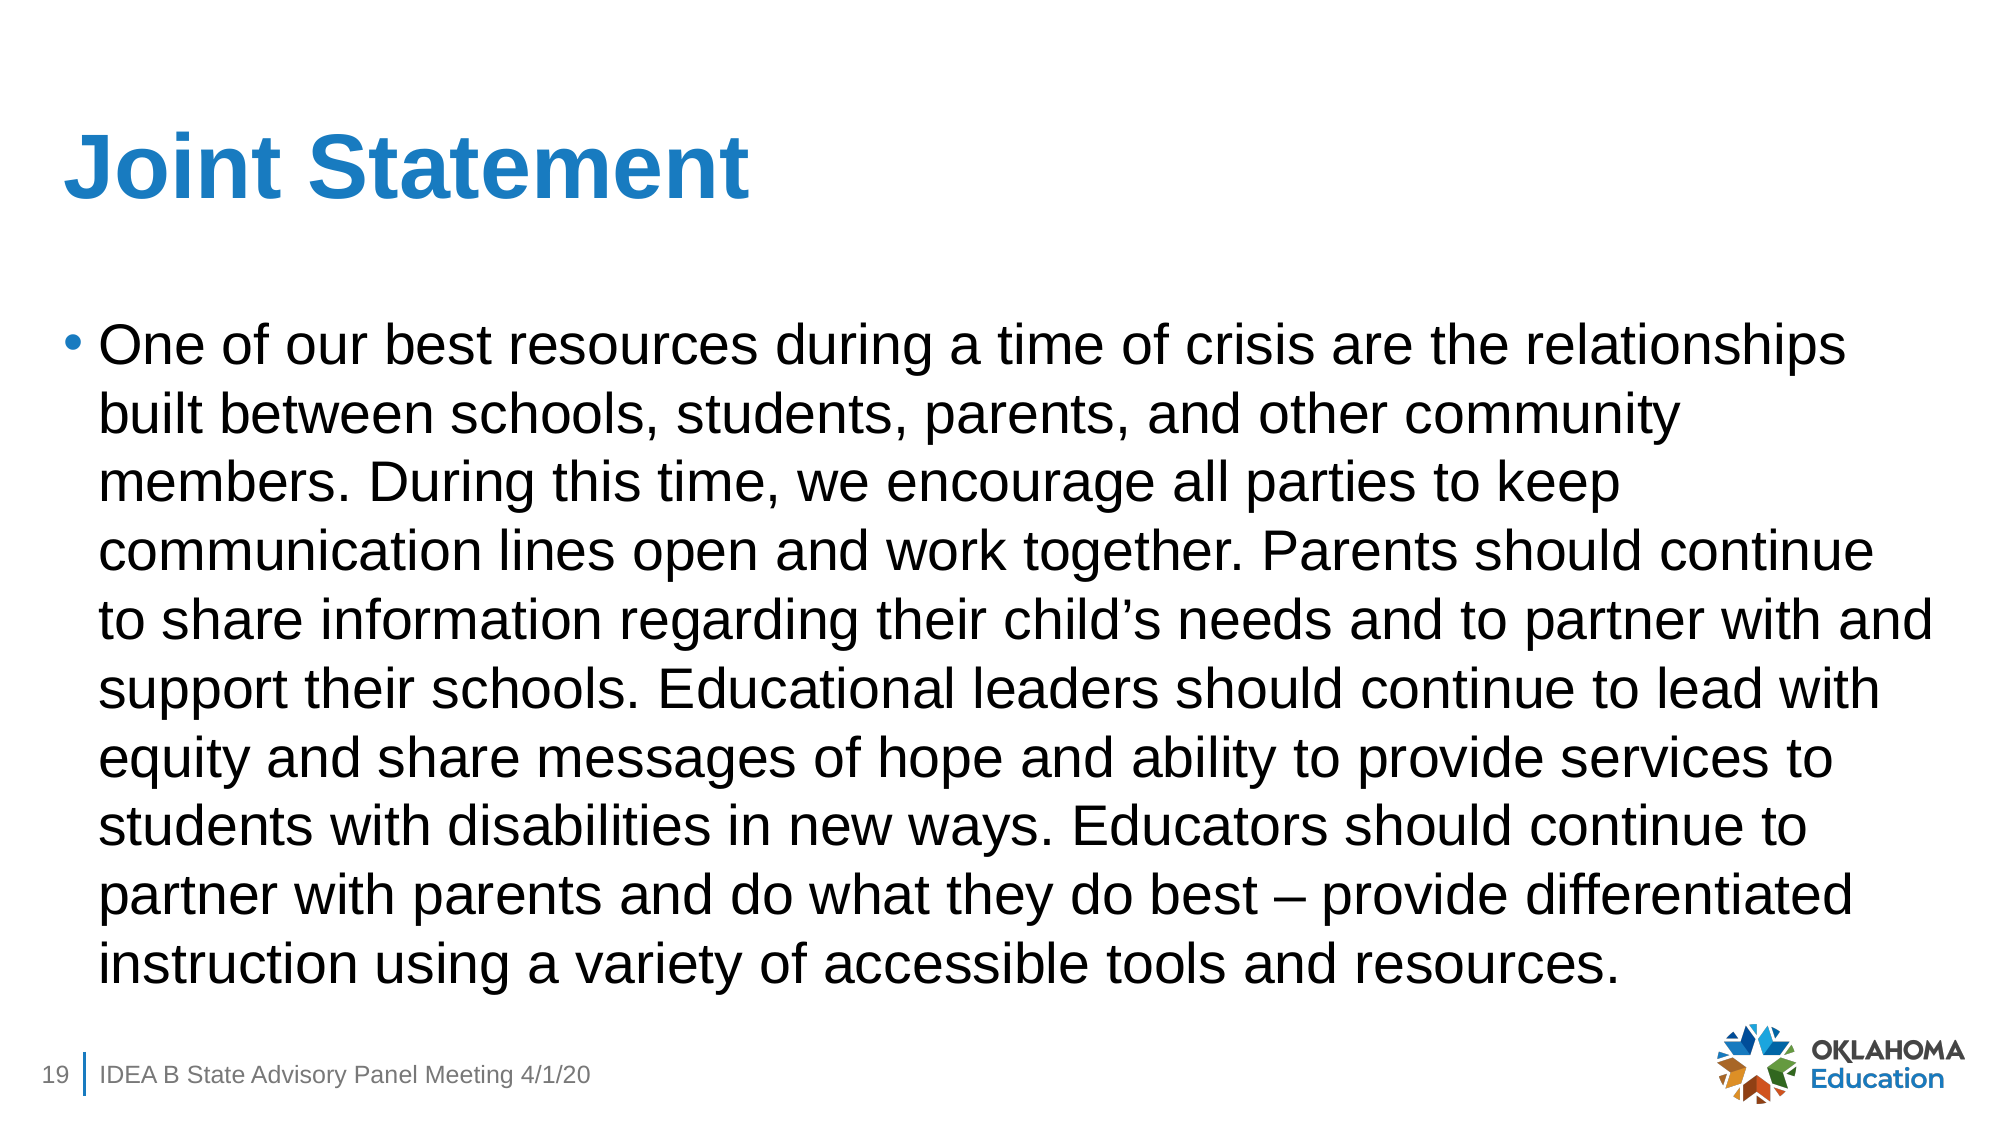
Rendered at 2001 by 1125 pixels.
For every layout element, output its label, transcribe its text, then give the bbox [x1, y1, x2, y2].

footer IDEA B State Advisory Panel Meeting 4/1/20 [85, 1043, 1063, 1104]
slide_number 19 [0, 1043, 85, 1104]
picture [1717, 1024, 1965, 1104]
list One of our best resources during a time of crisis are the relationships built between schools, students, parents, and other community members. During this time, we encourage all parties to keep communication lines open and work together. Parents should continue to share information regarding their child’s needs and to partner with and support their schools. Educational leaders should continue to lead with equity and share messages of hope and ability to provide services to students with disabilities in new ways. Educators should continue to partner with parents and do what they do best – provide differentiated instruction using a variety of accessible tools and resources. [48, 299, 1952, 1014]
title Joint Statement [48, 59, 1952, 278]
